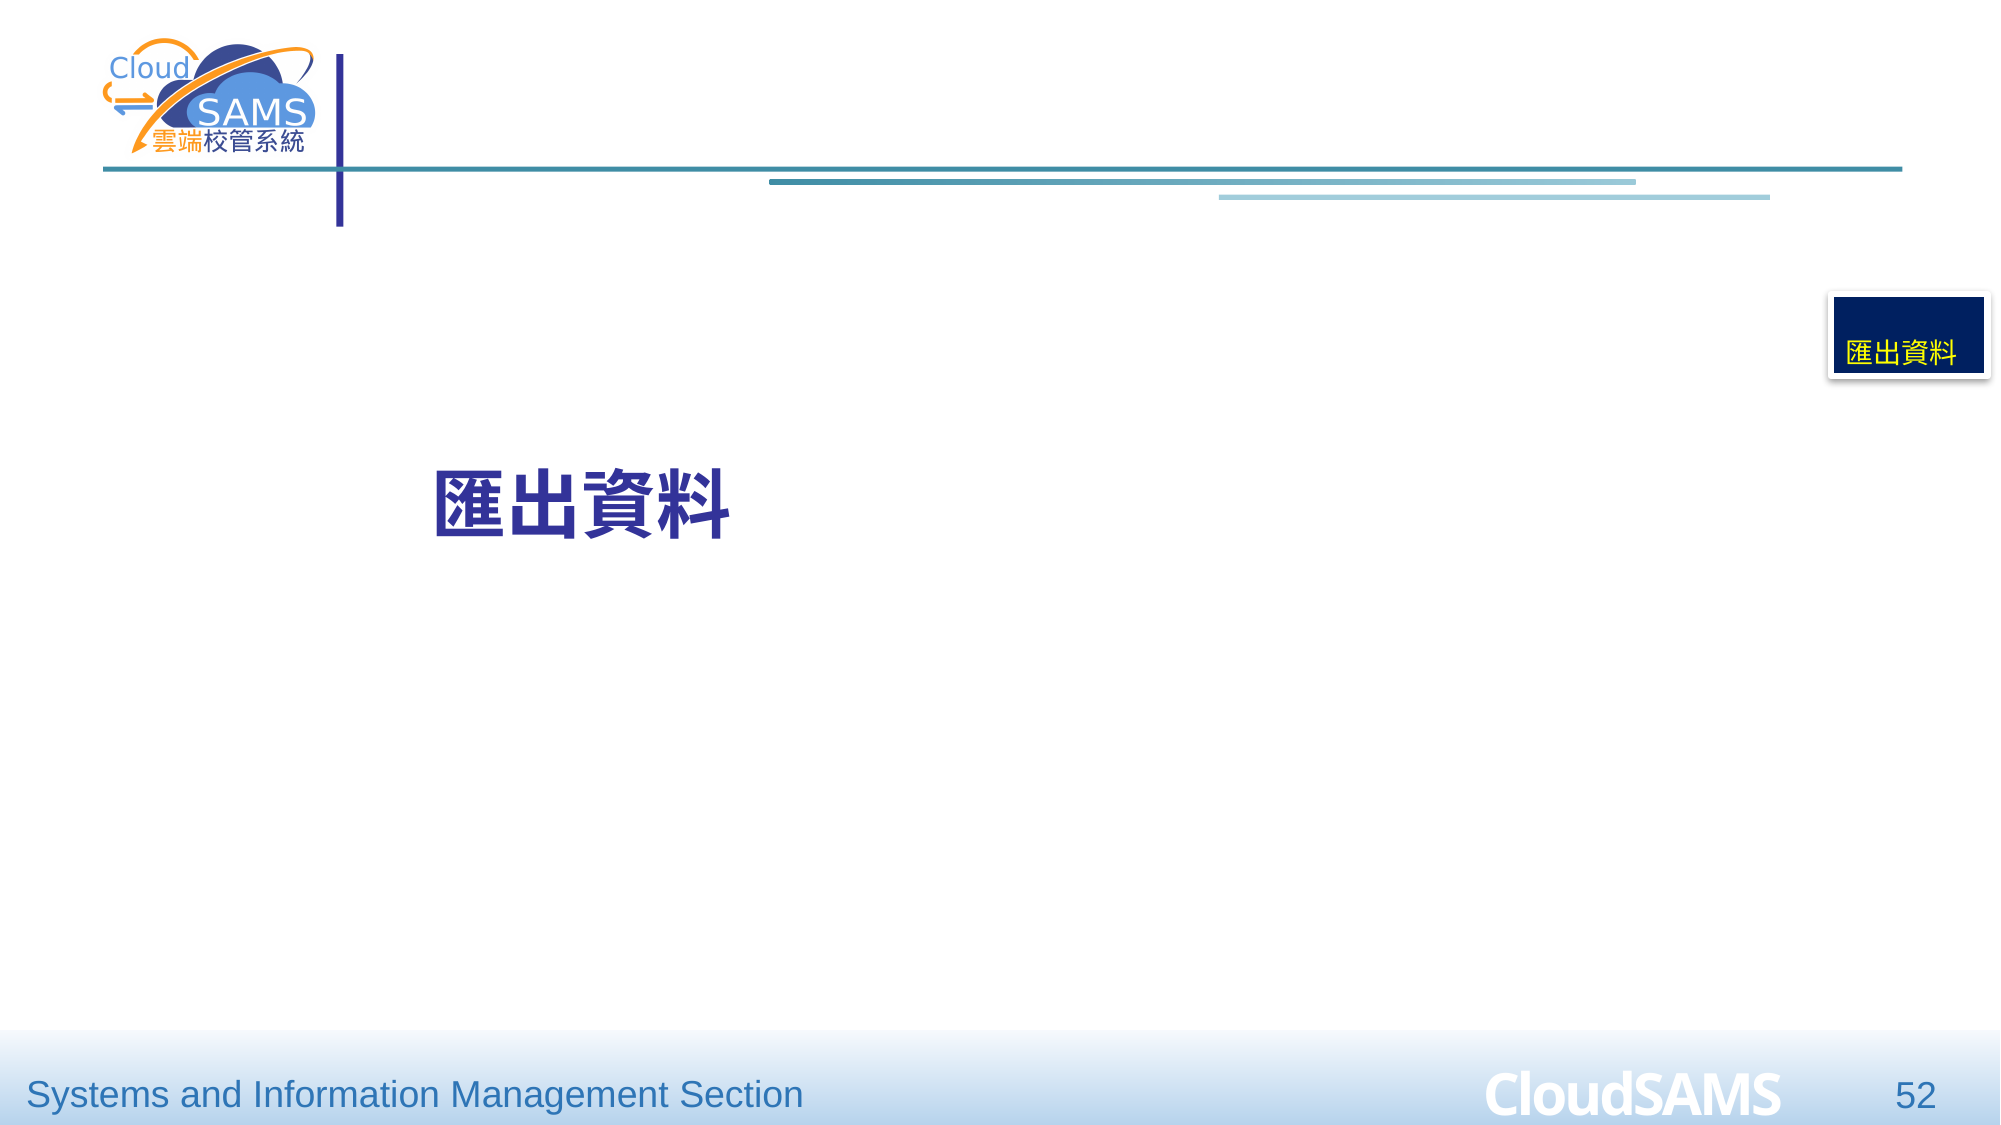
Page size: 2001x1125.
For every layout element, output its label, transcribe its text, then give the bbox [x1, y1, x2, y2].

slide_number 52 [1755, 1063, 1952, 1125]
text_box 匯出資料 [416, 447, 1392, 635]
text_box 匯出資料 [1828, 291, 1991, 379]
picture [87, 7, 349, 175]
